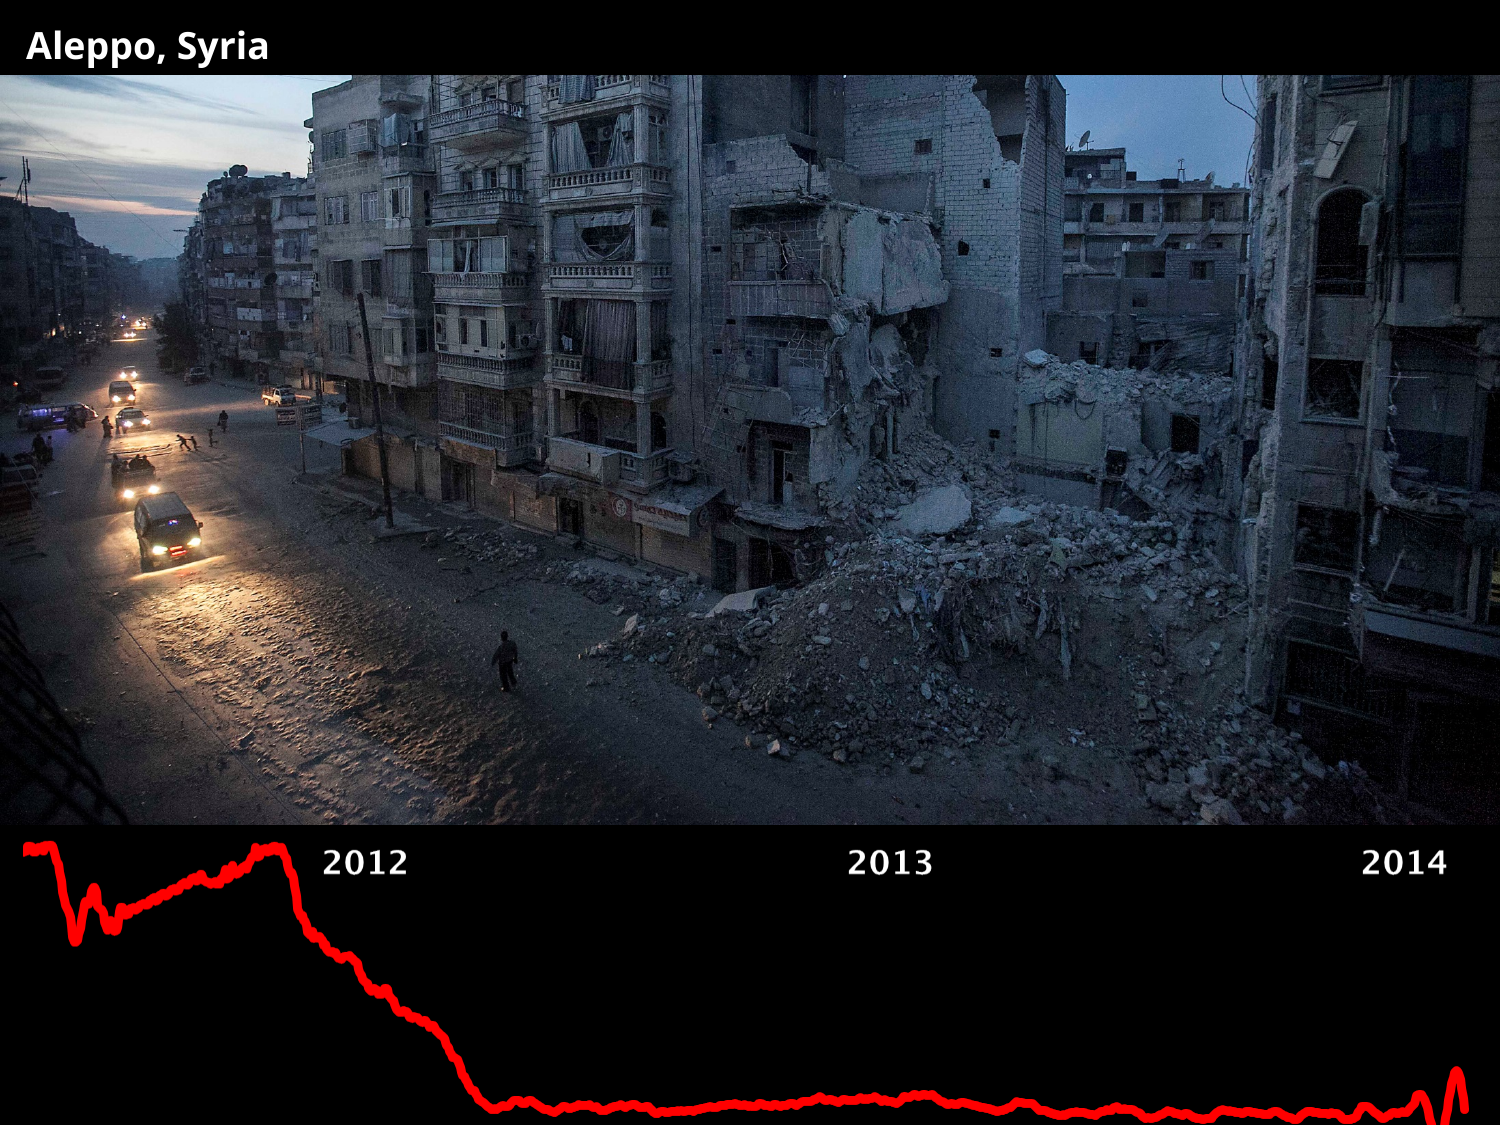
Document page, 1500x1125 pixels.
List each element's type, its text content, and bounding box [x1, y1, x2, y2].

picture [0, 74, 1500, 1125]
text_box Aleppo, Syria [11, 14, 286, 73]
